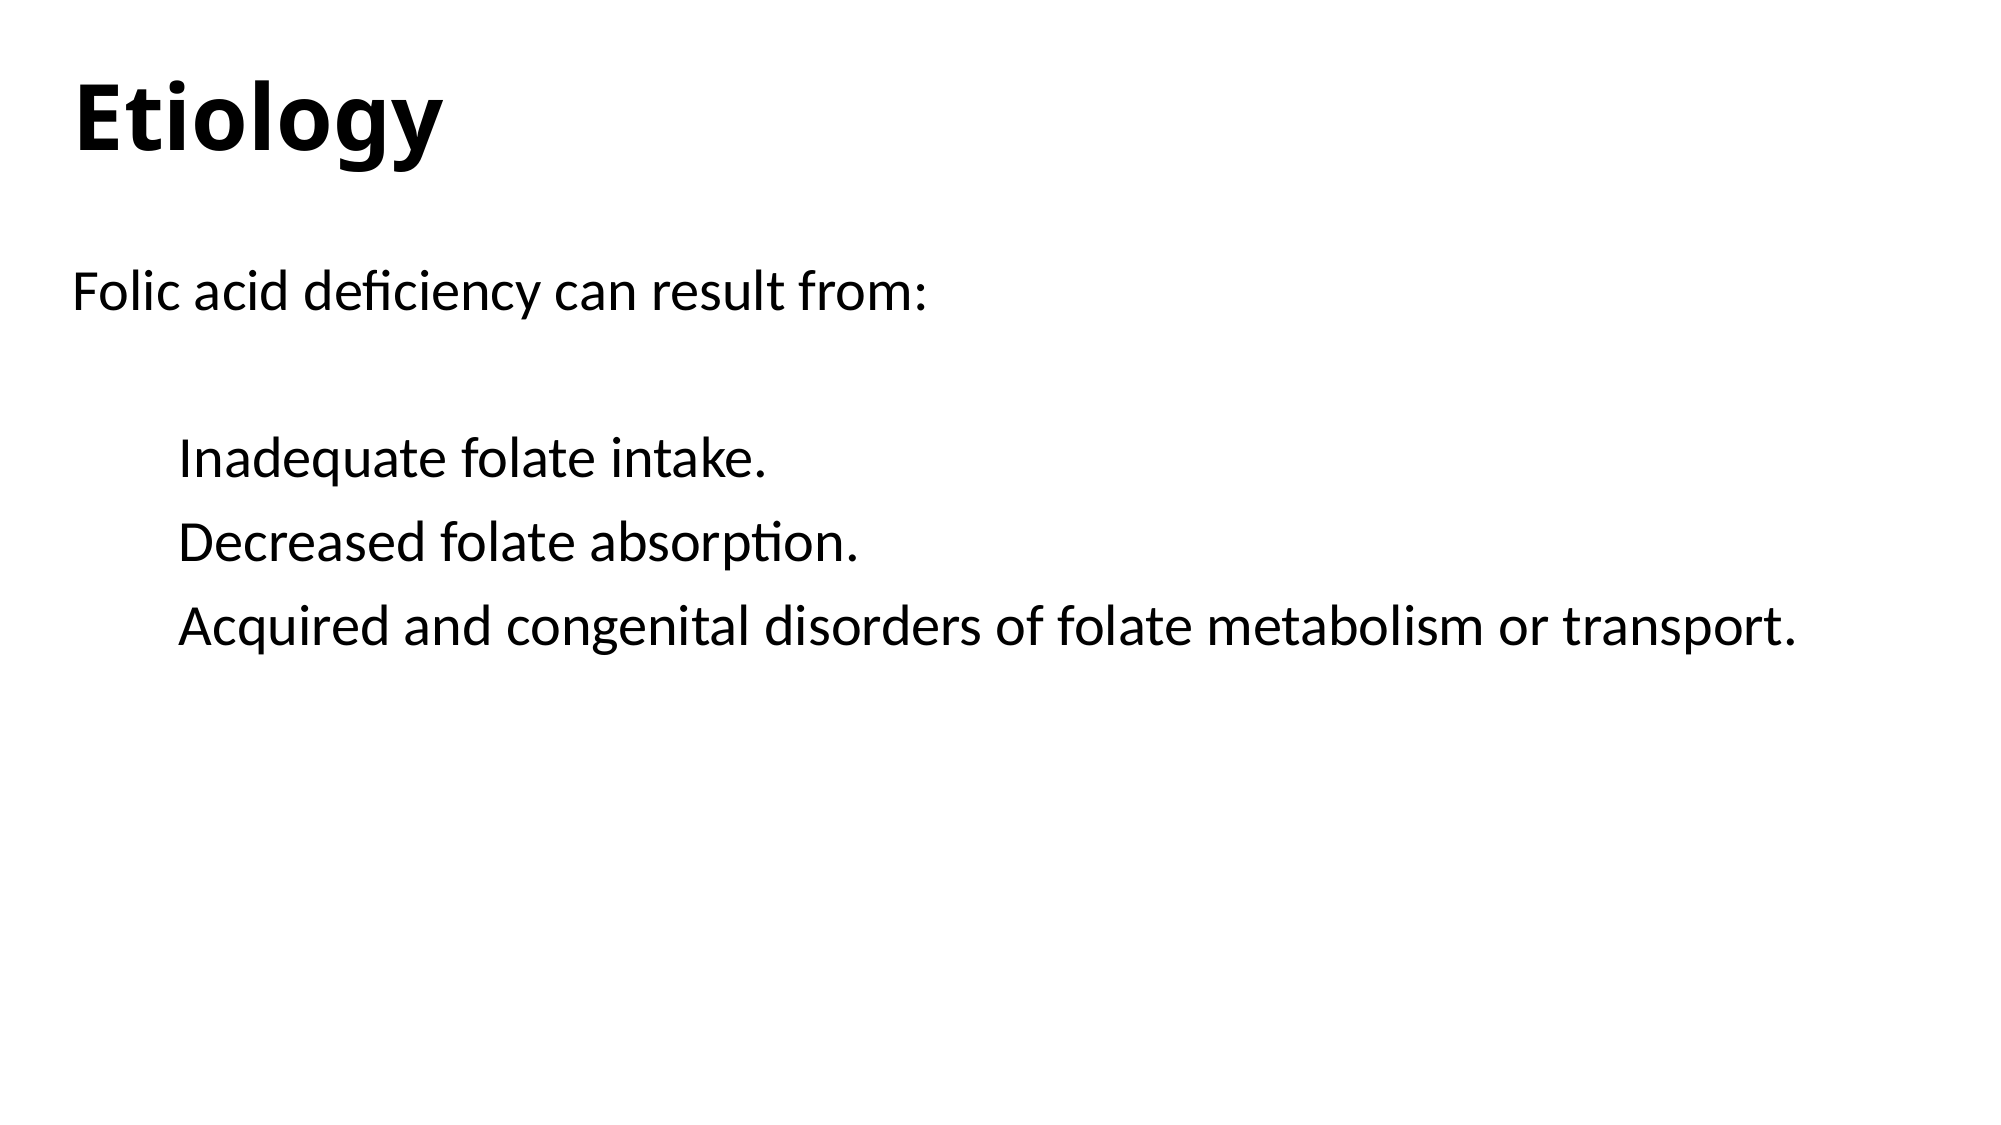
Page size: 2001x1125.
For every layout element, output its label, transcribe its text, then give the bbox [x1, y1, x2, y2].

list Folic acid deficiency can result from: Inadequate folate intake. Decreased folate absorption. Acquired and congenital disorders of folate metabolism or transport. [57, 252, 1935, 1048]
title Etiology [57, 57, 1783, 185]
